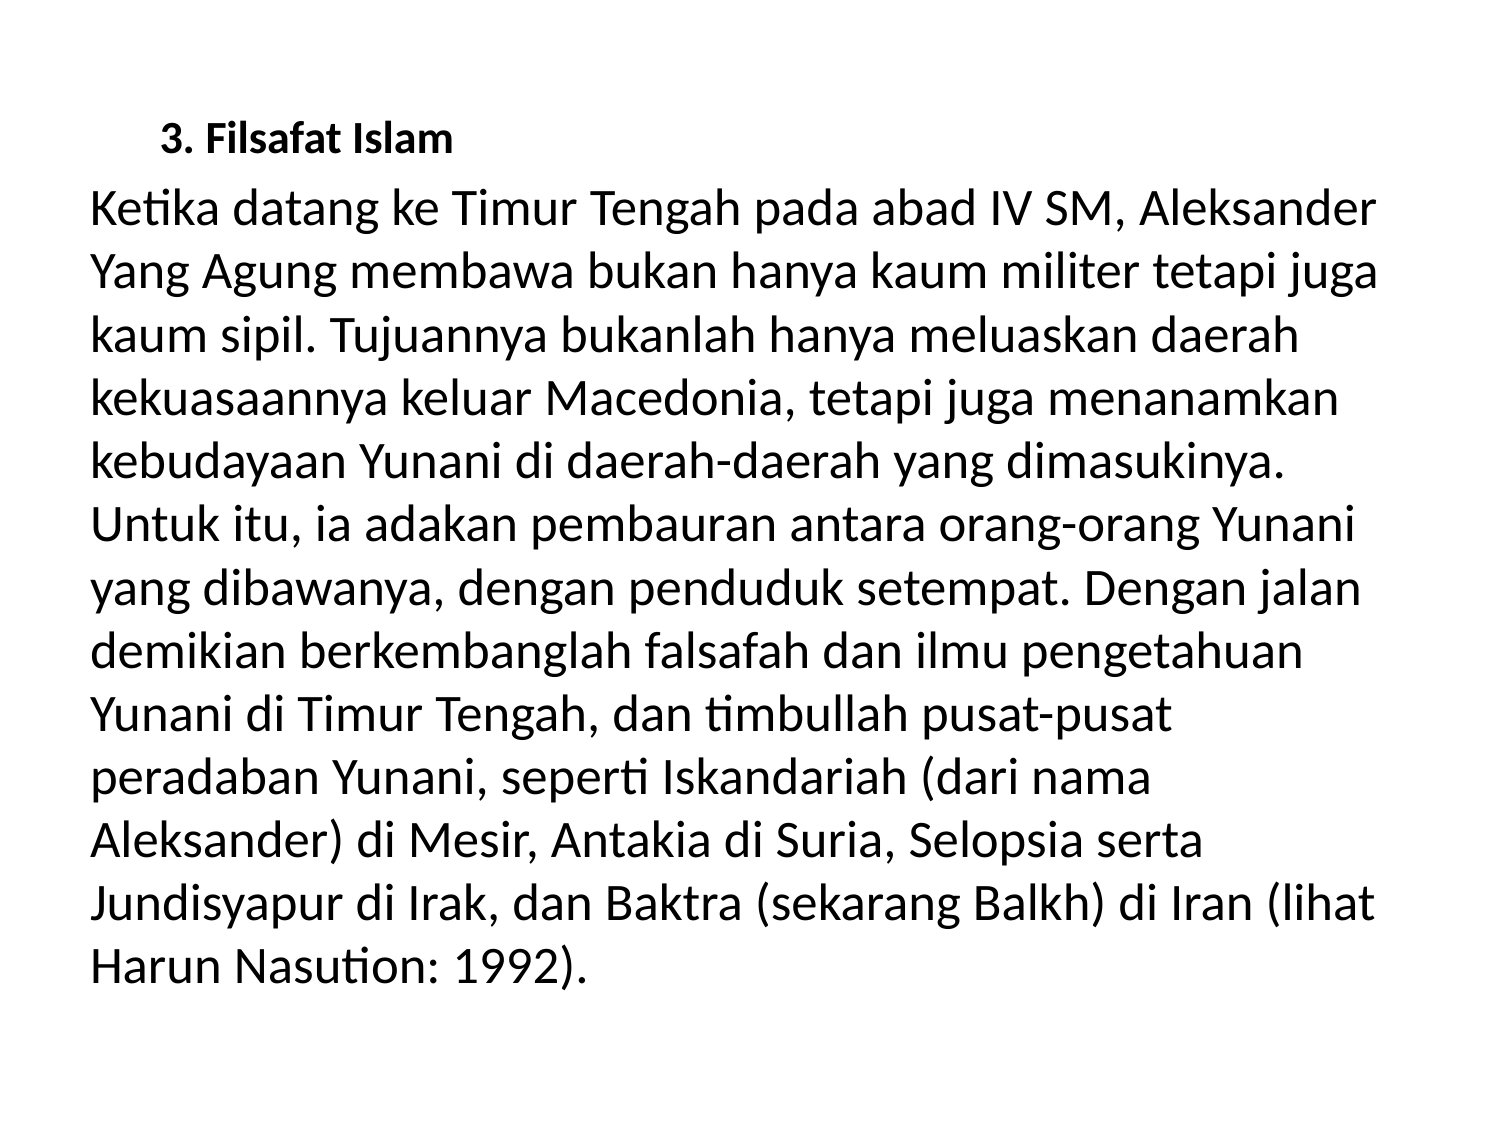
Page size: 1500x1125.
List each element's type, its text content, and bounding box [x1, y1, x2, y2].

list 3. Filsafat Islam Ketika datang ke Timur Tengah pada abad IV SM, Aleksander Yang Agung membawa bukan hanya kaum militer tetapi juga kaum sipil. Tujuannya bukanlah hanya meluaskan daerah kekuasaannya keluar Macedonia, tetapi juga menanamkan kebudayaan Yunani di daerah-daerah yang dimasukinya. Untuk itu, ia adakan pembauran antara orang-orang Yunani yang dibawanya, dengan penduduk setempat. Dengan jalan demikian berkembanglah falsafah dan ilmu pengetahuan Yunani di Timur Tengah, dan timbullah pusat-pusat peradaban Yunani, seperti Iskandariah (dari nama Aleksander) di Mesir, Antakia di Suria, Selopsia serta Jundisyapur di Irak, dan Baktra (sekarang Balkh) di Iran (lihat Harun Nasution: 1992). [75, 99, 1425, 1005]
